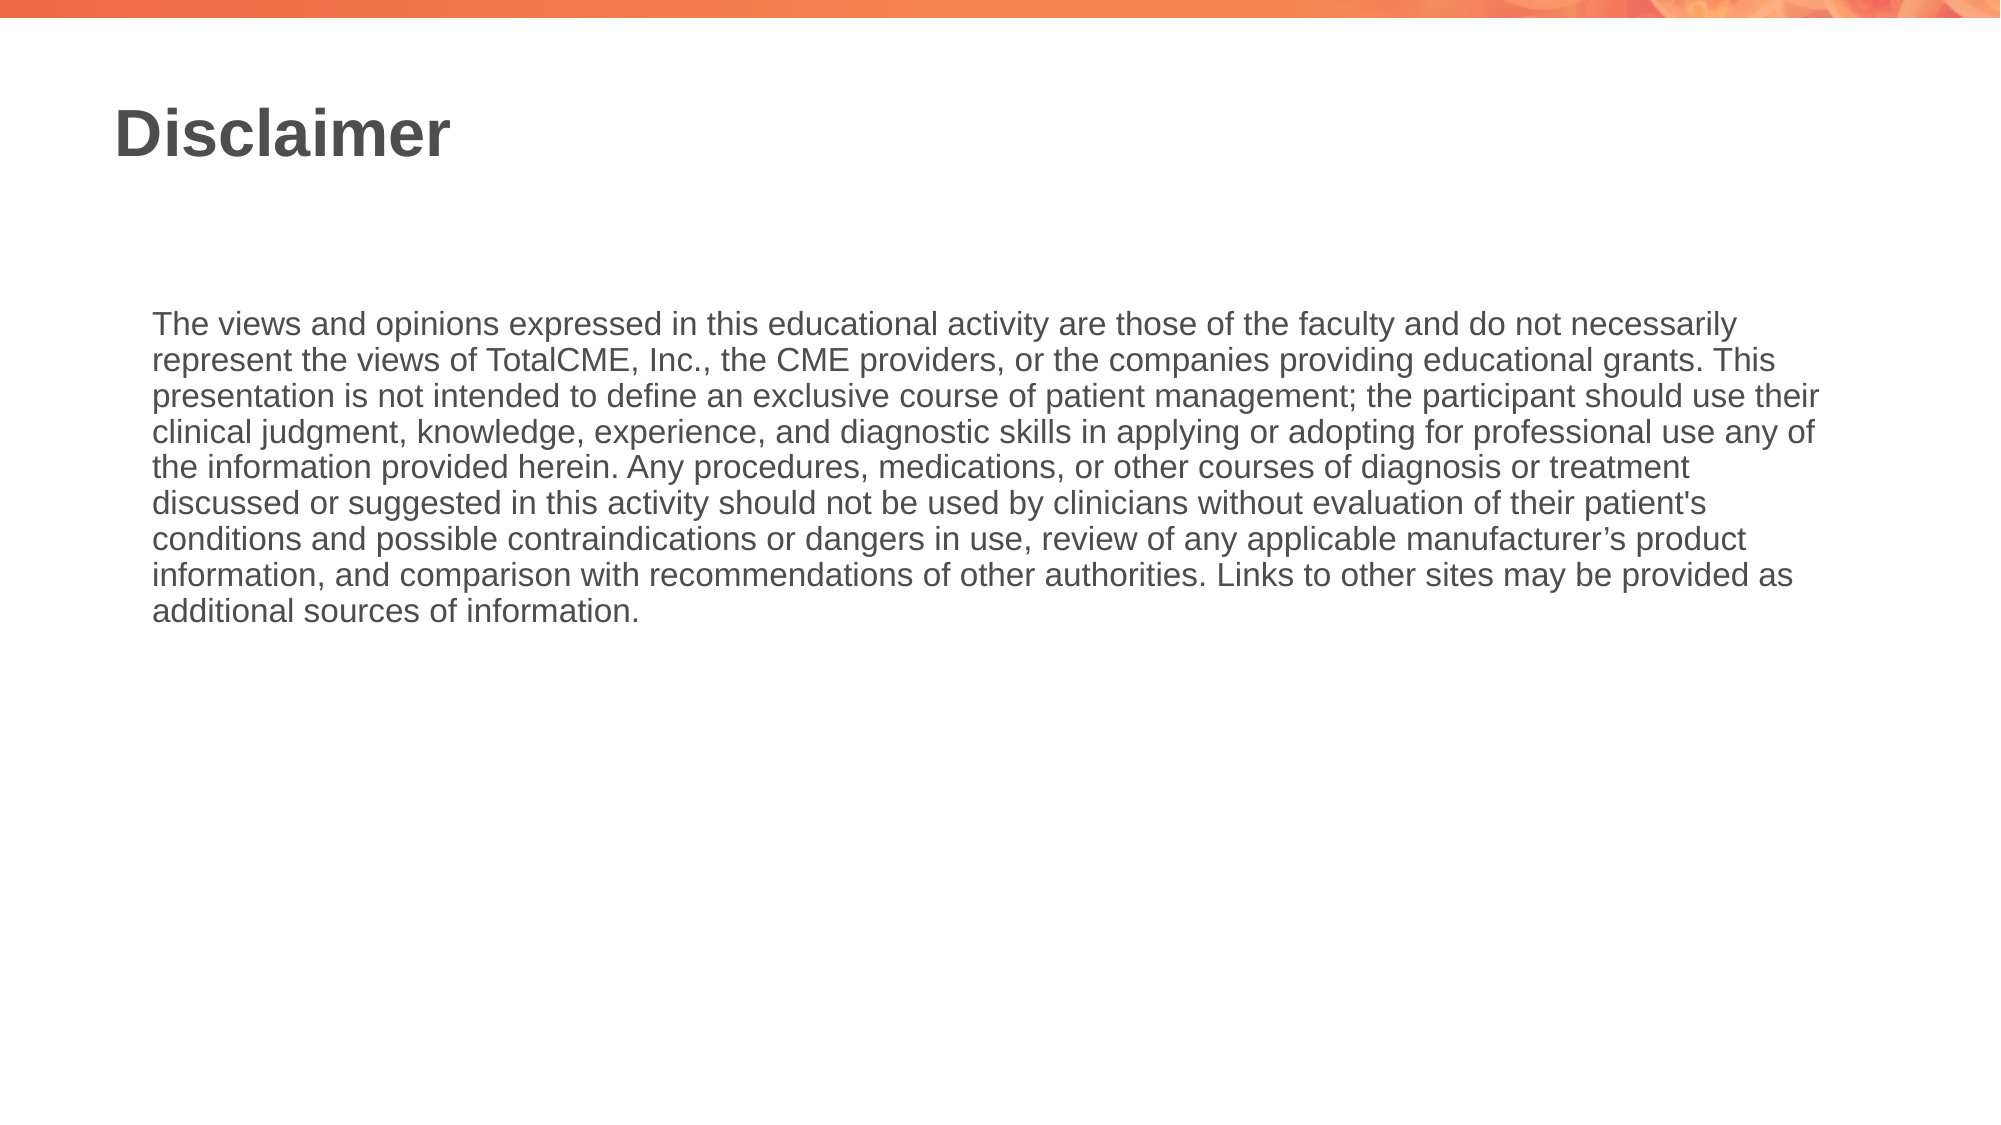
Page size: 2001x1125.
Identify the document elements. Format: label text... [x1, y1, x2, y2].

picture [0, 0, 2000, 18]
text_box The views and opinions expressed in this educational activity are those of the faculty and do not necessarily represent the views of TotalCME, Inc., the CME providers, or the companies providing educational grants. This presentation is not intended to define an exclusive course of patient management; the participant should use their clinical judgment, knowledge, experience, and diagnostic skills in applying or adopting for professional use any of the information provided herein. Any procedures, medications, or other courses of diagnosis or treatment discussed or suggested in this activity should not be used by clinicians without evaluation of their patient's conditions and possible contraindications or dangers in use, review of any applicable manufacturer’s product information, and comparison with recommendations of other authorities. Links to other sites may be provided as additional sources of information. [137, 299, 1863, 721]
title Disclaimer [99, 32, 1863, 228]
